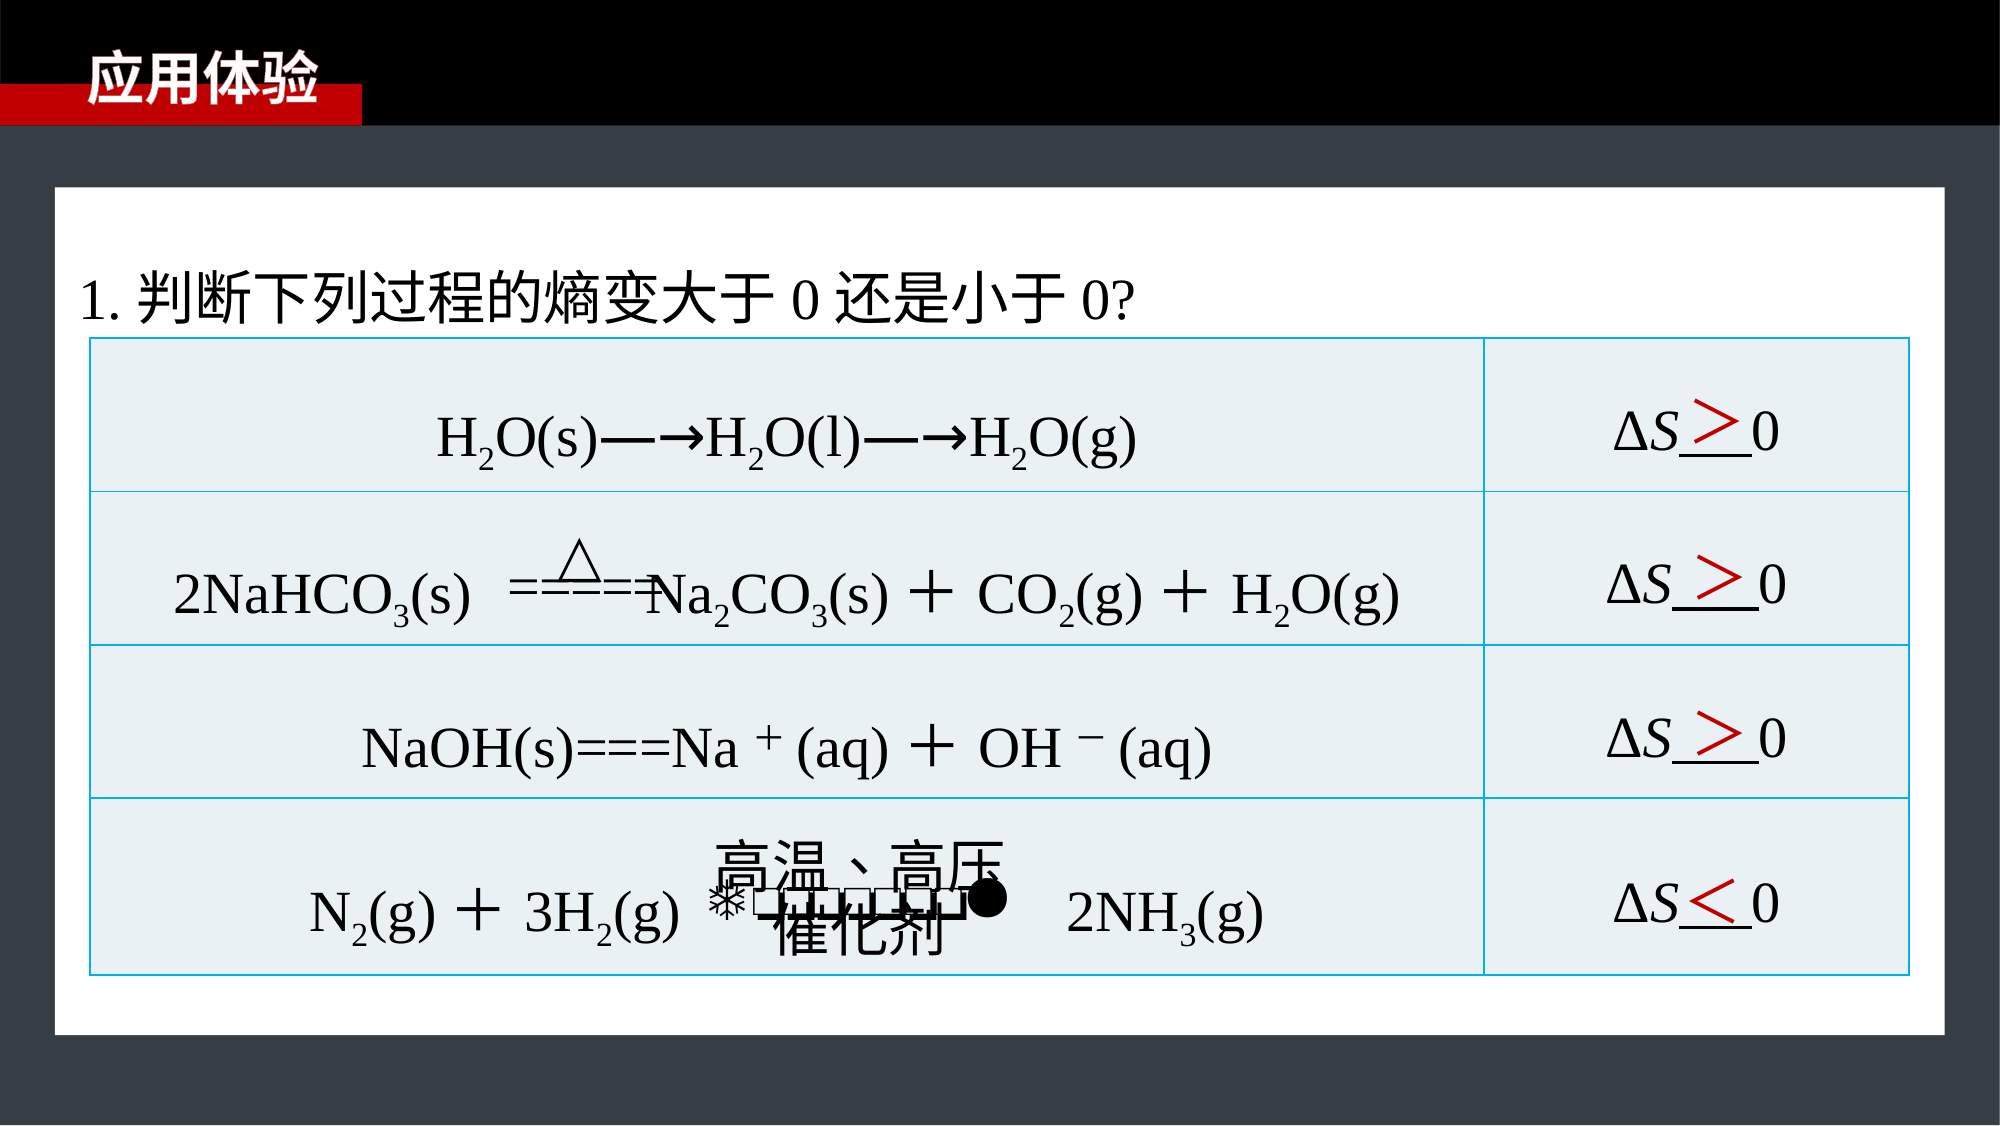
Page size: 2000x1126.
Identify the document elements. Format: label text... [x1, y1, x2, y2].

table_cell ΔS 0 [1485, 646, 1908, 797]
table_header ΔS 0 [1485, 339, 1908, 491]
table_cell N2(g)＋3H2(g) 2NH3(g) [91, 799, 1483, 974]
text_box 1.判断下列过程的熵变大于0还是小于0? [63, 218, 1936, 339]
text_box [0, 0, 2000, 128]
text_box ＞ [1673, 377, 1762, 463]
table_cell NaOH(s)===Na＋(aq)＋OH－(aq) [91, 646, 1483, 797]
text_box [507, 503, 837, 654]
table_cell ΔS 0 [1485, 799, 1908, 974]
text_box ＞ [1675, 689, 1764, 775]
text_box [707, 817, 1139, 1004]
text_box ＜ [1668, 857, 1757, 943]
table_cell 2NaHCO3(s) Na2CO3(s)＋CO2(g)＋H2O(g) [91, 492, 1483, 644]
table_header H2O(s)―→H2O(l)―→H2O(g) [91, 339, 1483, 491]
table_cell ΔS 0 [1485, 492, 1908, 644]
text_box ＞ [1675, 533, 1764, 619]
text_box [0, 82, 364, 127]
text_box 应用体验 [71, 33, 334, 119]
